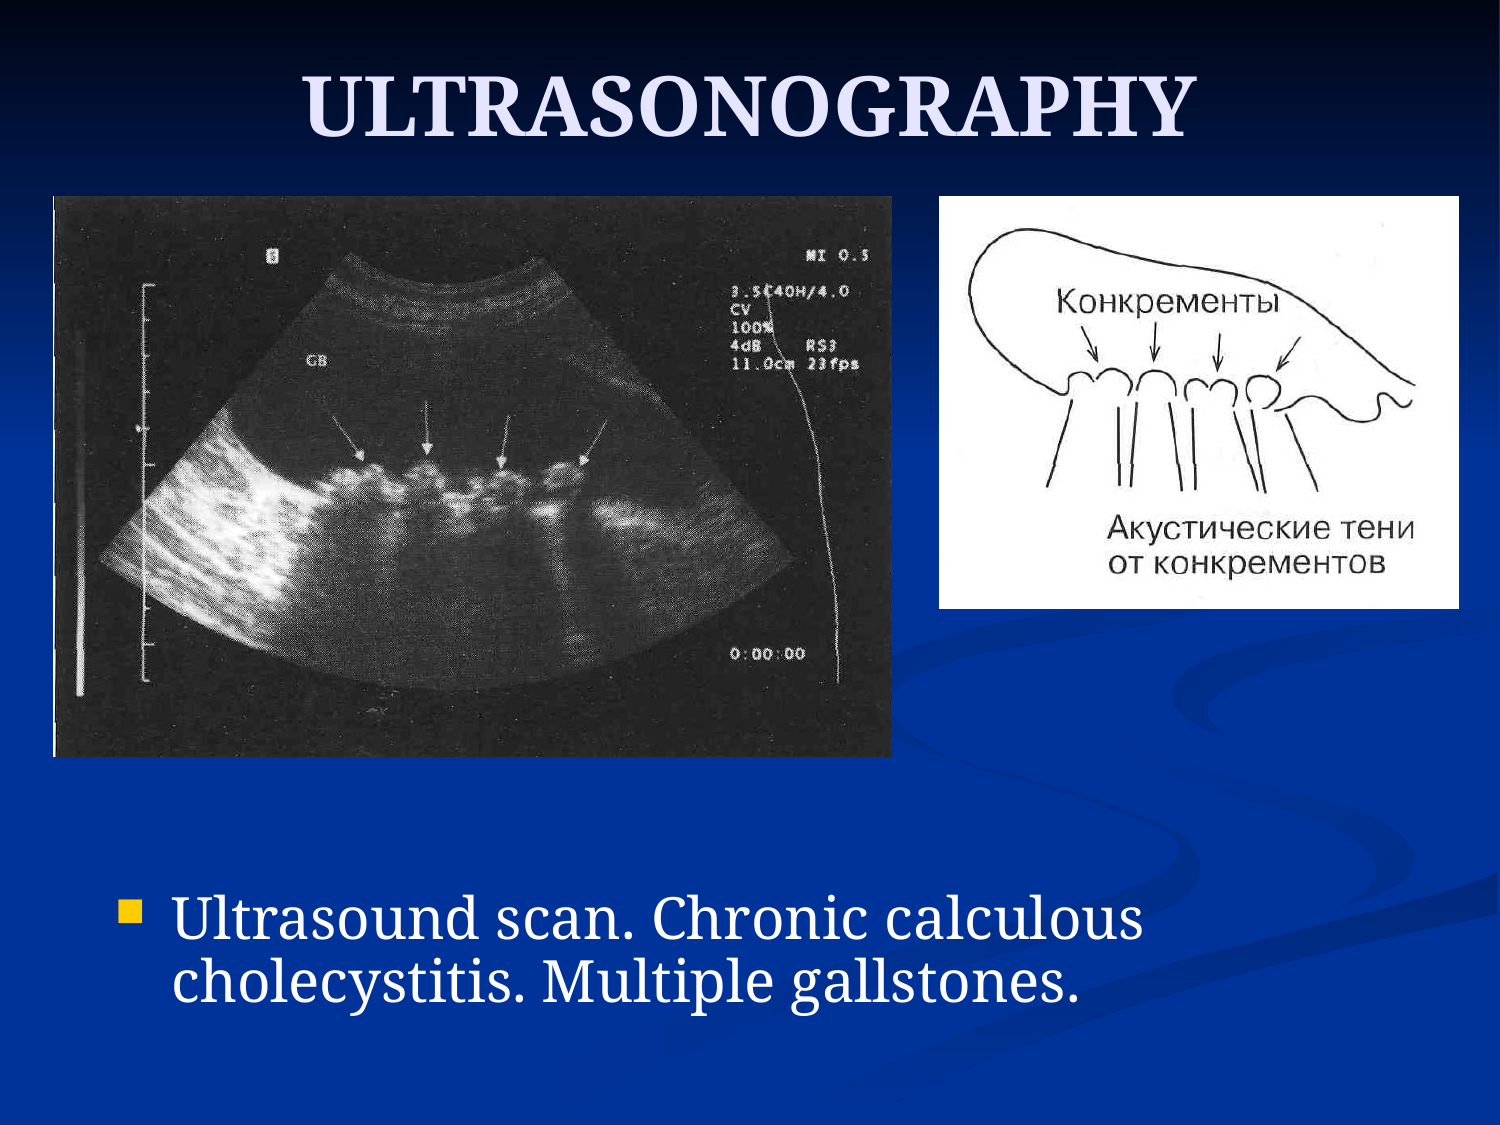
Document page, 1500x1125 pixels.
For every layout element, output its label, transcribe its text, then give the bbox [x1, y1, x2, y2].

list Ultrasound scan. Chronic calculous cholecystitis. Multiple gallstones. [100, 881, 1437, 1077]
title ULTRASONOGRAPHY [74, 44, 1426, 162]
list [52, 196, 892, 757]
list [938, 196, 1459, 610]
